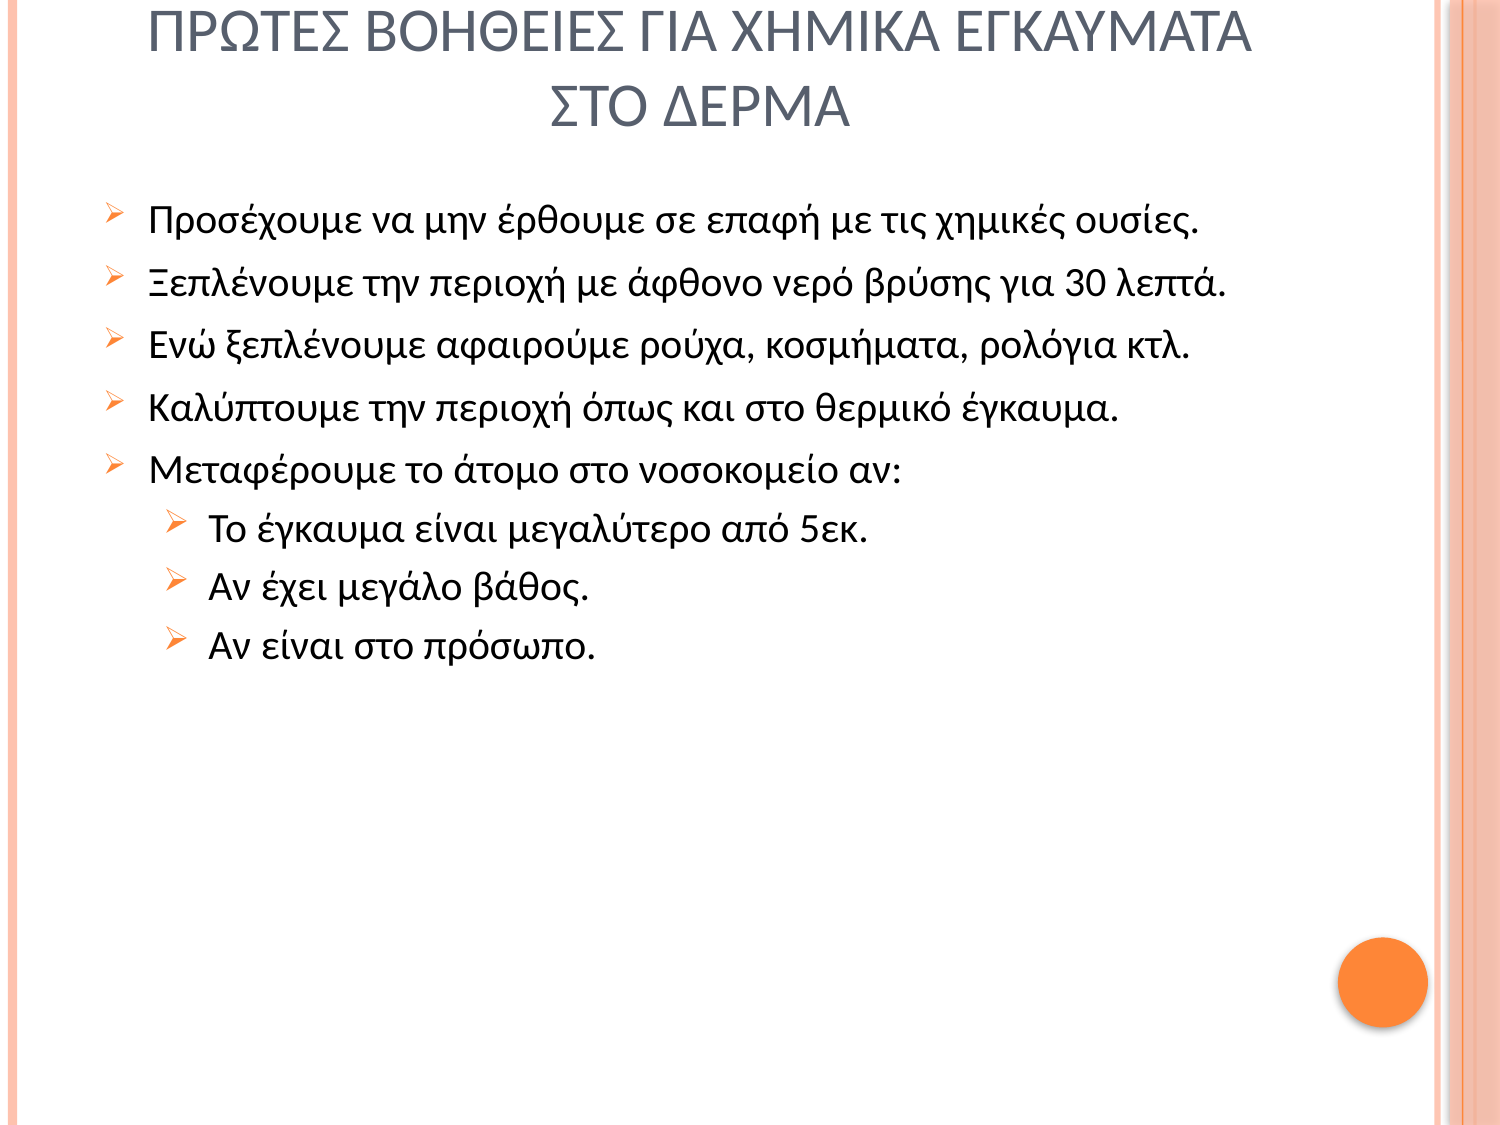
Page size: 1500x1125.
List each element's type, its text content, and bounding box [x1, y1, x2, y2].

title Πρωτεσ βοηθειεσ για χημικα εγκαυματα στο δερμα [88, 54, 1314, 147]
list Προσέχουμε να μην έρθουμε σε επαφή με τις χημικές ουσίες. Ξεπλένουμε την περιοχή με άφθονο νερό βρύσης για 30 λεπτά. Ενώ ξεπλένουμε αφαιρούμε ρούχα, κοσμήματα, ρολόγια κτλ. Καλύπτουμε την περιοχή όπως και στο θερμικό έγκαυμα. Μεταφέρουμε το άτομο στο νοσοκομείο αν: Το έγκαυμα είναι μεγαλύτερο από 5εκ. Αν έχει μεγάλο βάθος. Αν είναι στο πρόσωπο. [88, 184, 1314, 984]
